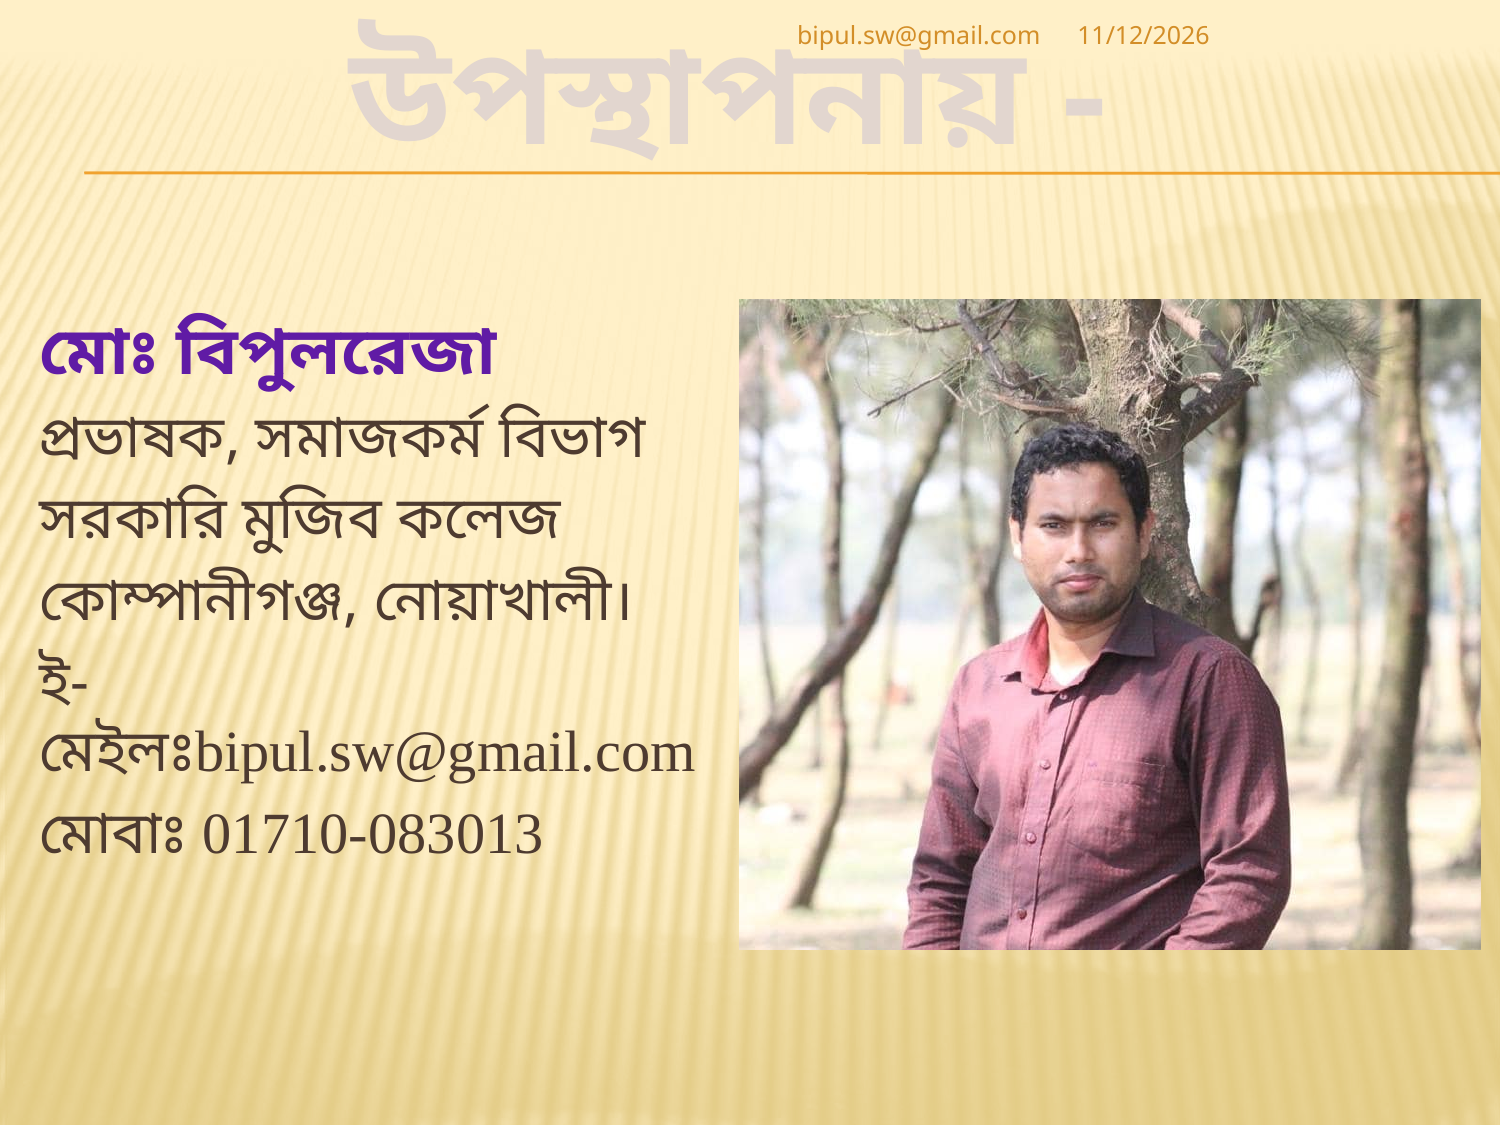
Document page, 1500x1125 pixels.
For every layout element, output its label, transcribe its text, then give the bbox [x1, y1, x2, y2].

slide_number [1063, 12, 1475, 60]
footer bipul.sw@gmail.com [512, 12, 1063, 60]
text_box উপস্থাপনায় - [334, 0, 1122, 180]
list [739, 299, 1482, 951]
list মোঃ বিপুলরেজা প্রভাষক, সমাজকর্ম বিভাগ সরকারি মুজিব কলেজ কোম্পানীগঞ্জ, নোয়াখালী। ই-মেইলঃbipul.sw@gmail.com মোবাঃ 01710-083013 [24, 299, 737, 950]
